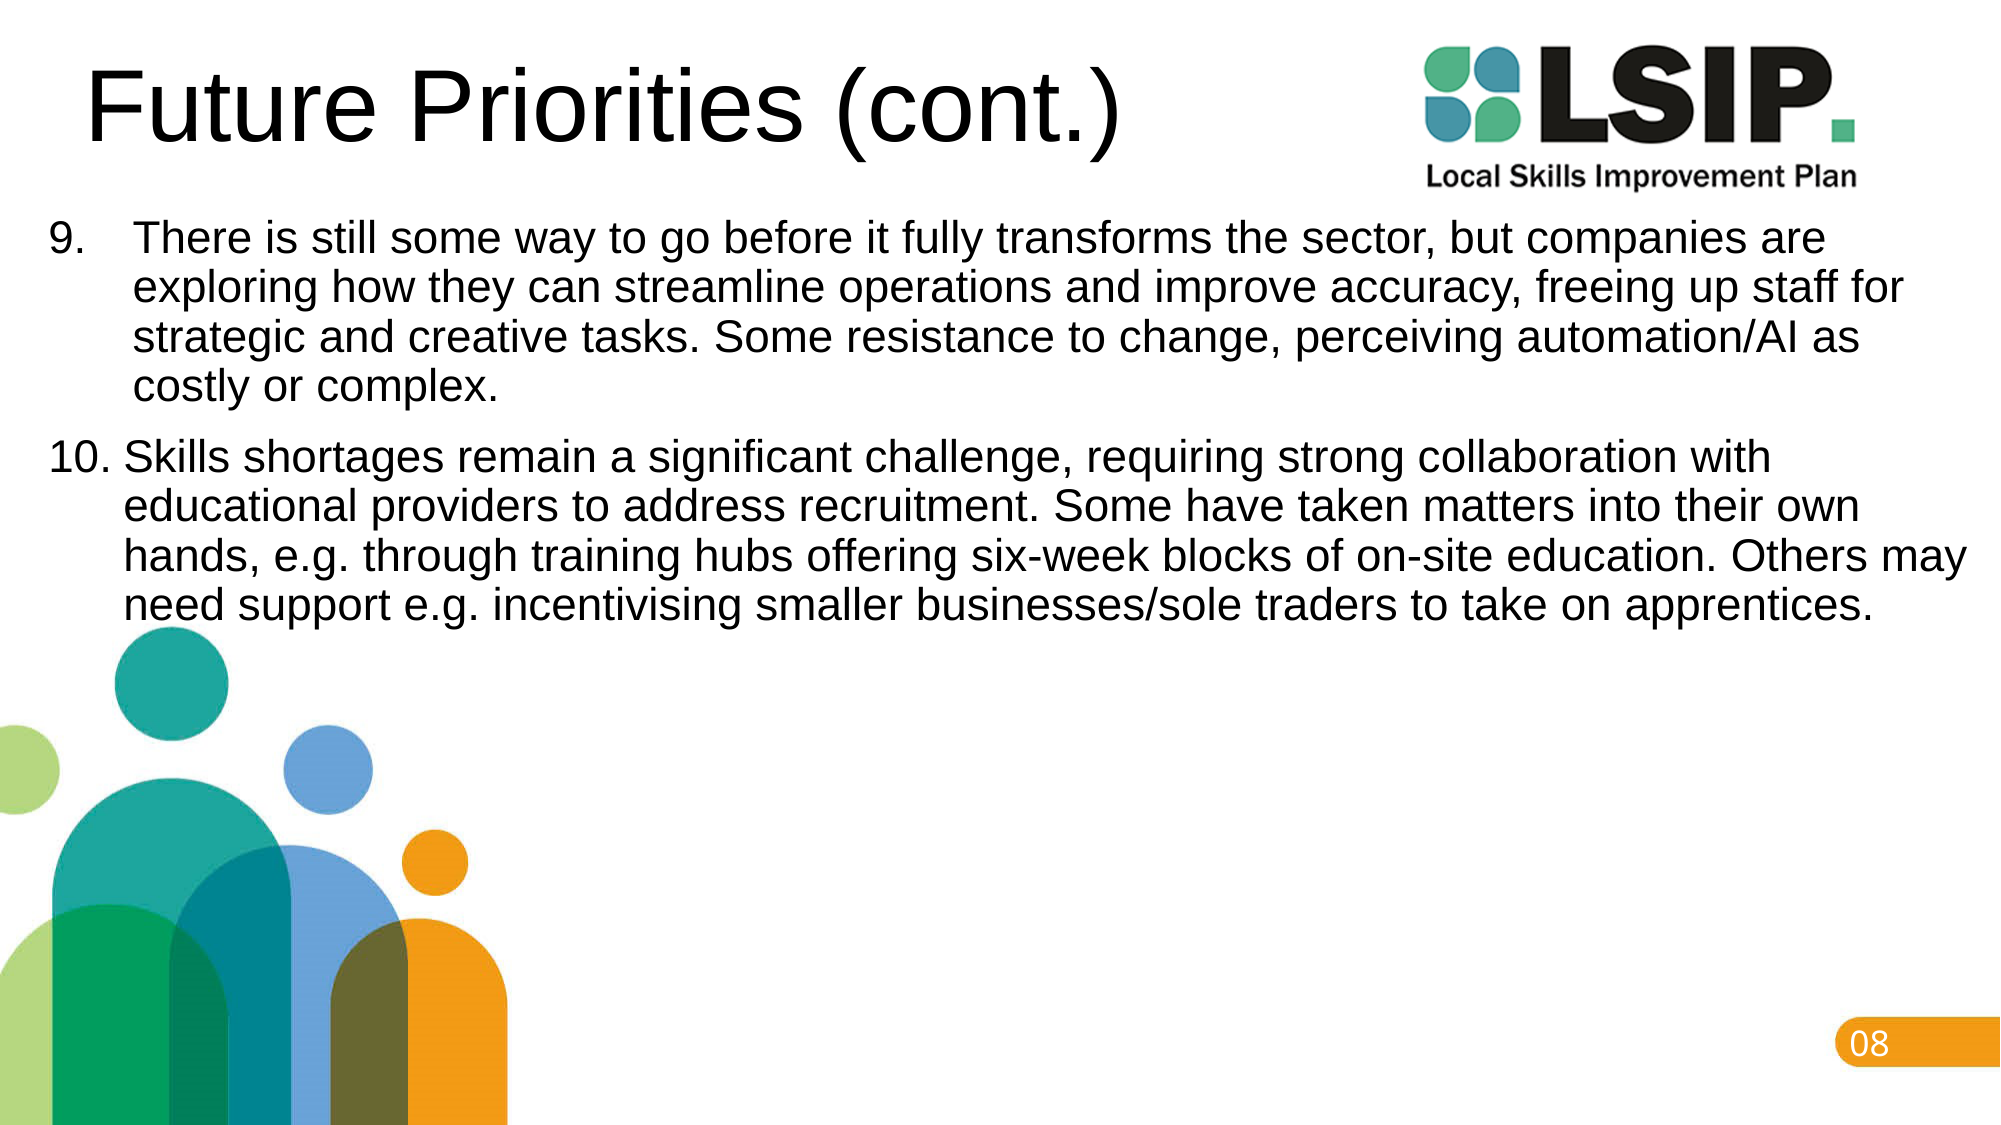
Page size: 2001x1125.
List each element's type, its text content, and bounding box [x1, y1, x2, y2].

picture [1175, 0, 2000, 206]
title Future Priorities (cont.) [69, 0, 1175, 206]
picture [0, 0, 2000, 1125]
text_box [502, 876, 1979, 1125]
list There is still some way to go before it fully transforms the sector, but companies are exploring how they can streamline operations and improve accuracy, freeing up staff for strategic and creative tasks. Some resistance to change, perceiving automation/AI as costly or complex. Skills shortages remain a significant challenge, requiring strong collaboration with educational providers to address recruitment. Some have taken matters into their own hands, e.g. through training hubs offering six-week blocks of on-site education. Others may need support e.g. incentivising smaller businesses/sole traders to take on apprentices. [33, 206, 2000, 669]
